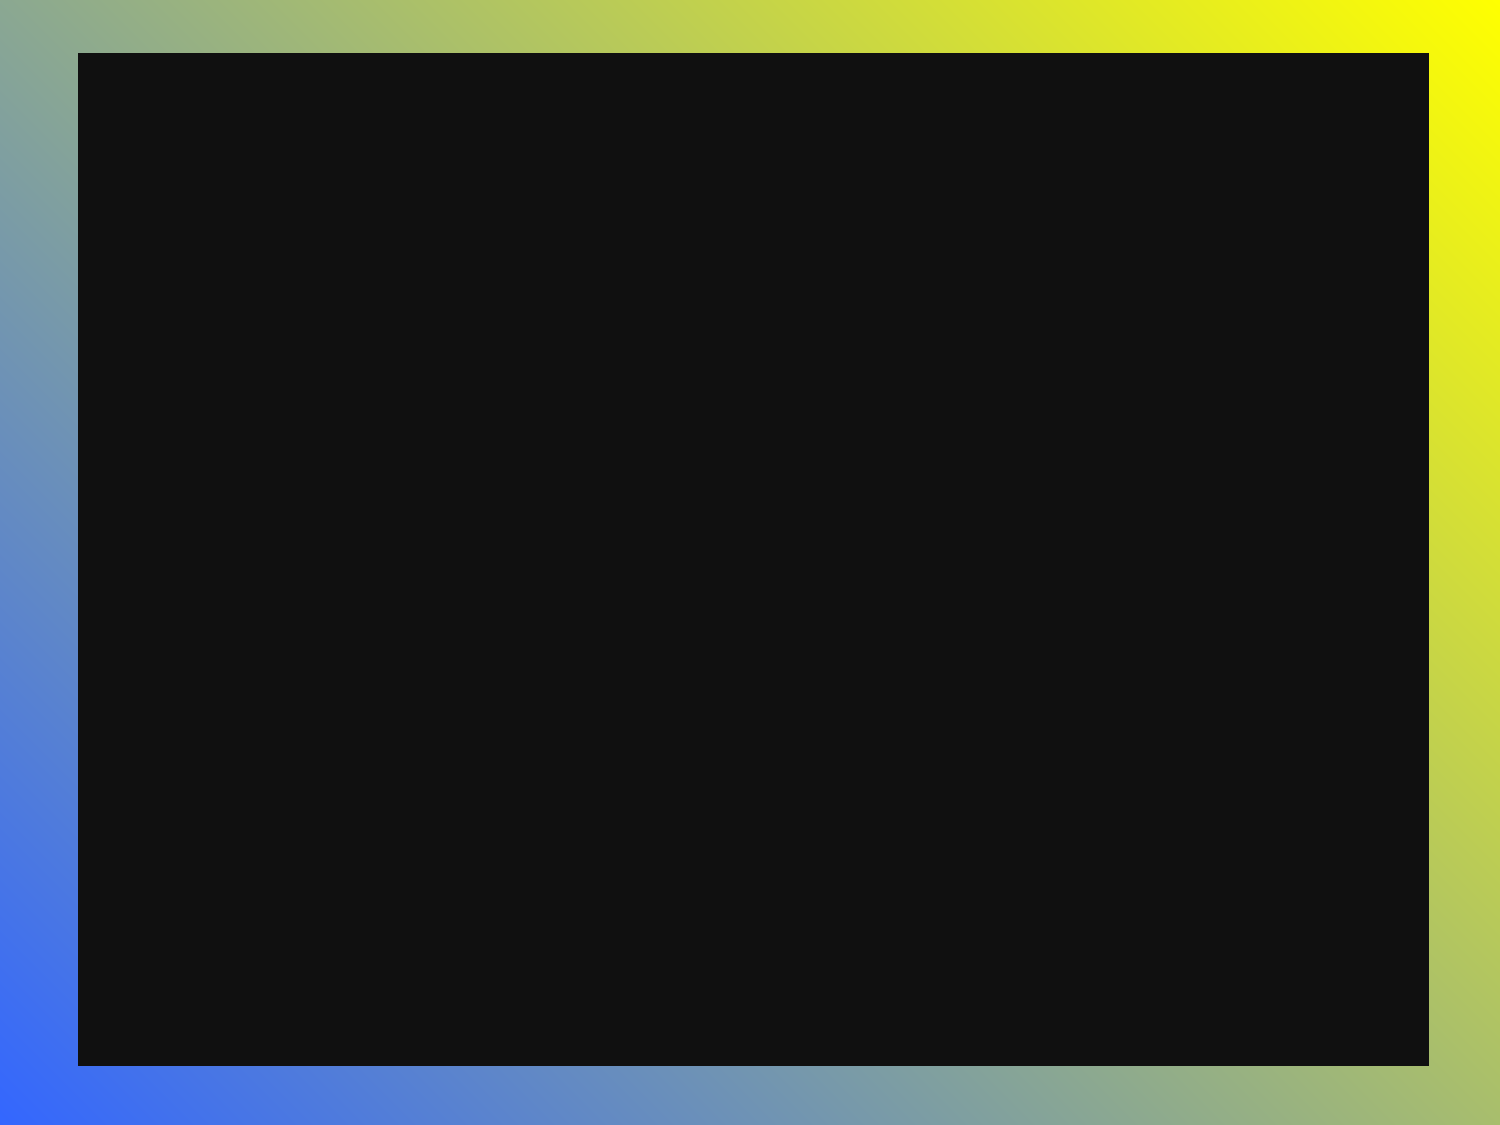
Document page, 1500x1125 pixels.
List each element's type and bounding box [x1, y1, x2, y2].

text_box [77, 52, 1430, 1067]
